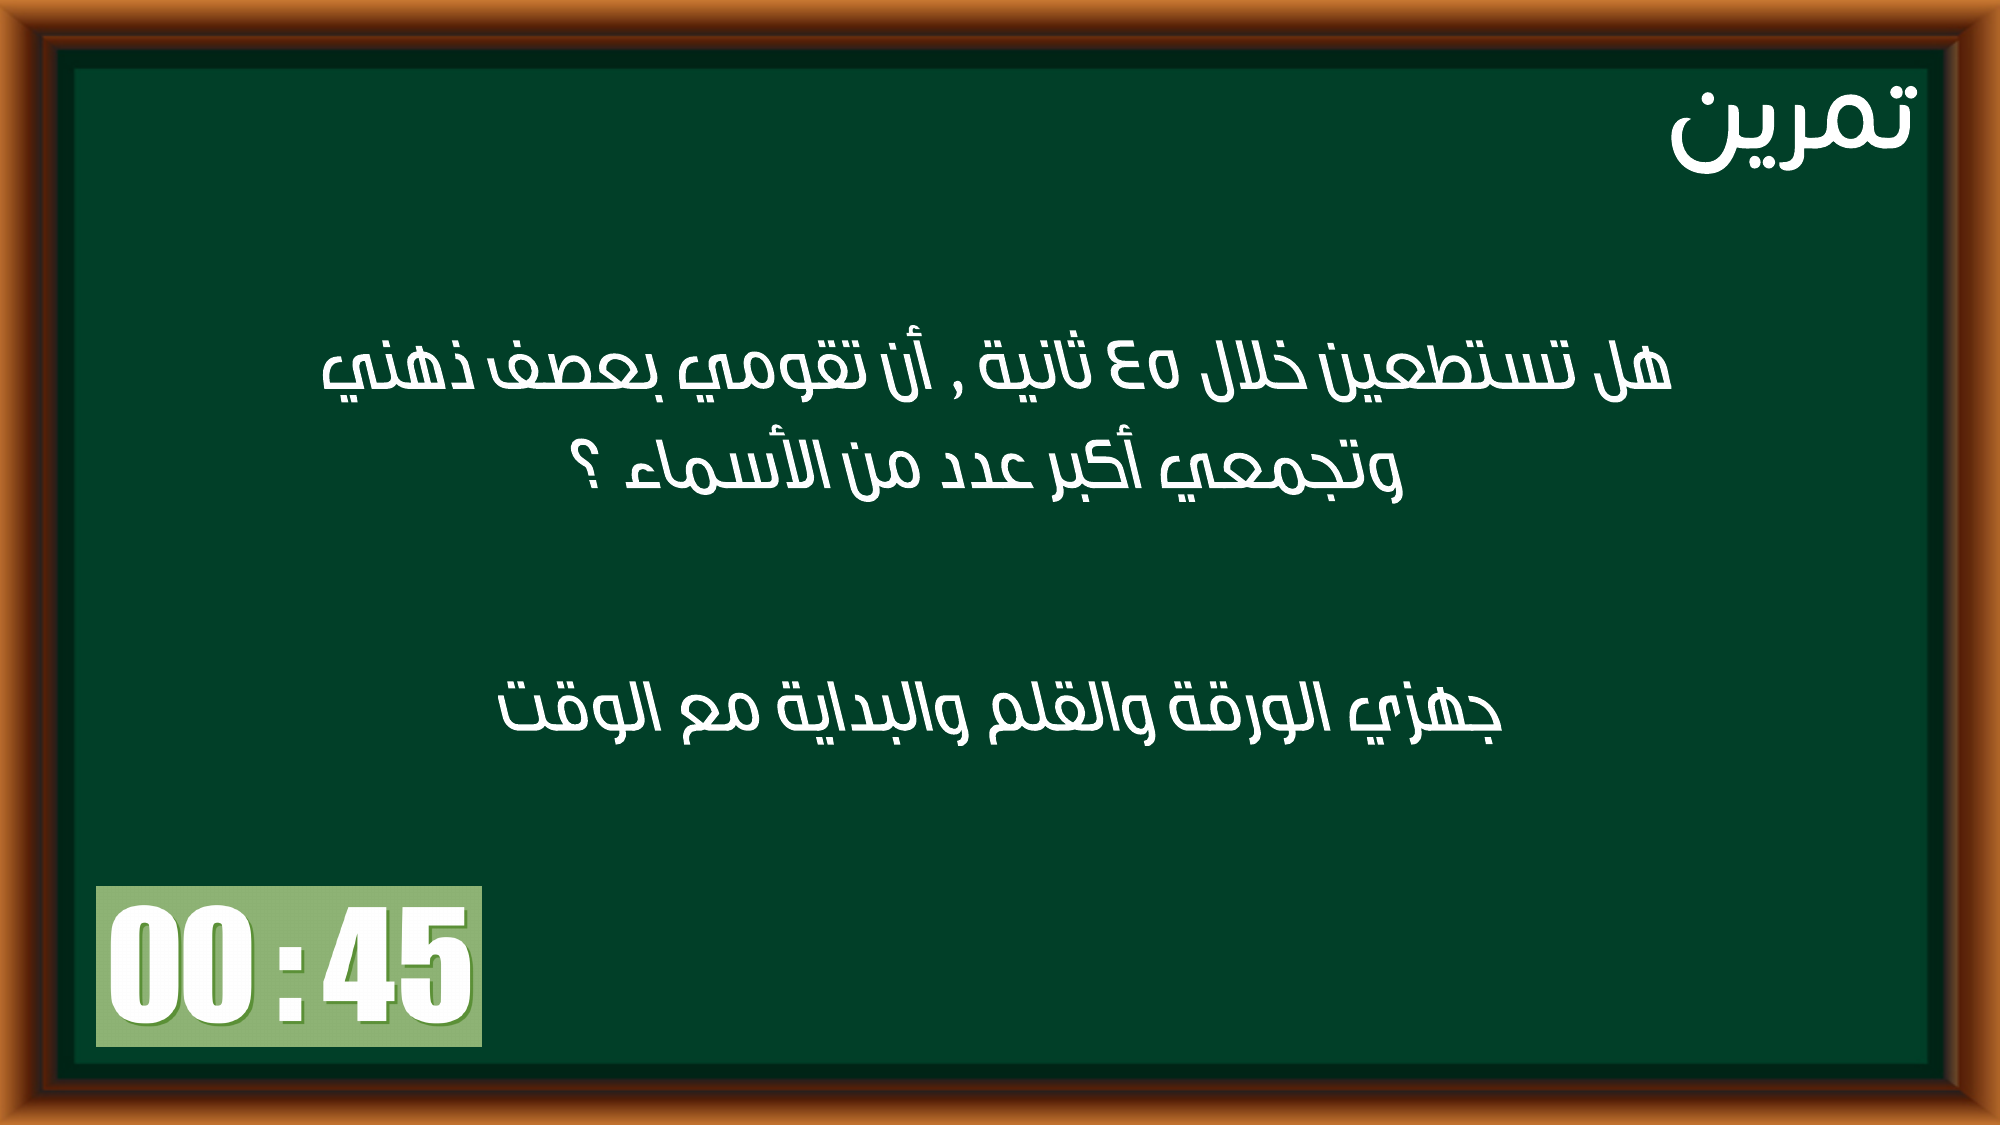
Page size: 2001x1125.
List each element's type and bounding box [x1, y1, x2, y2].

picture [0, 0, 2000, 1125]
text_box [95, 885, 483, 1048]
